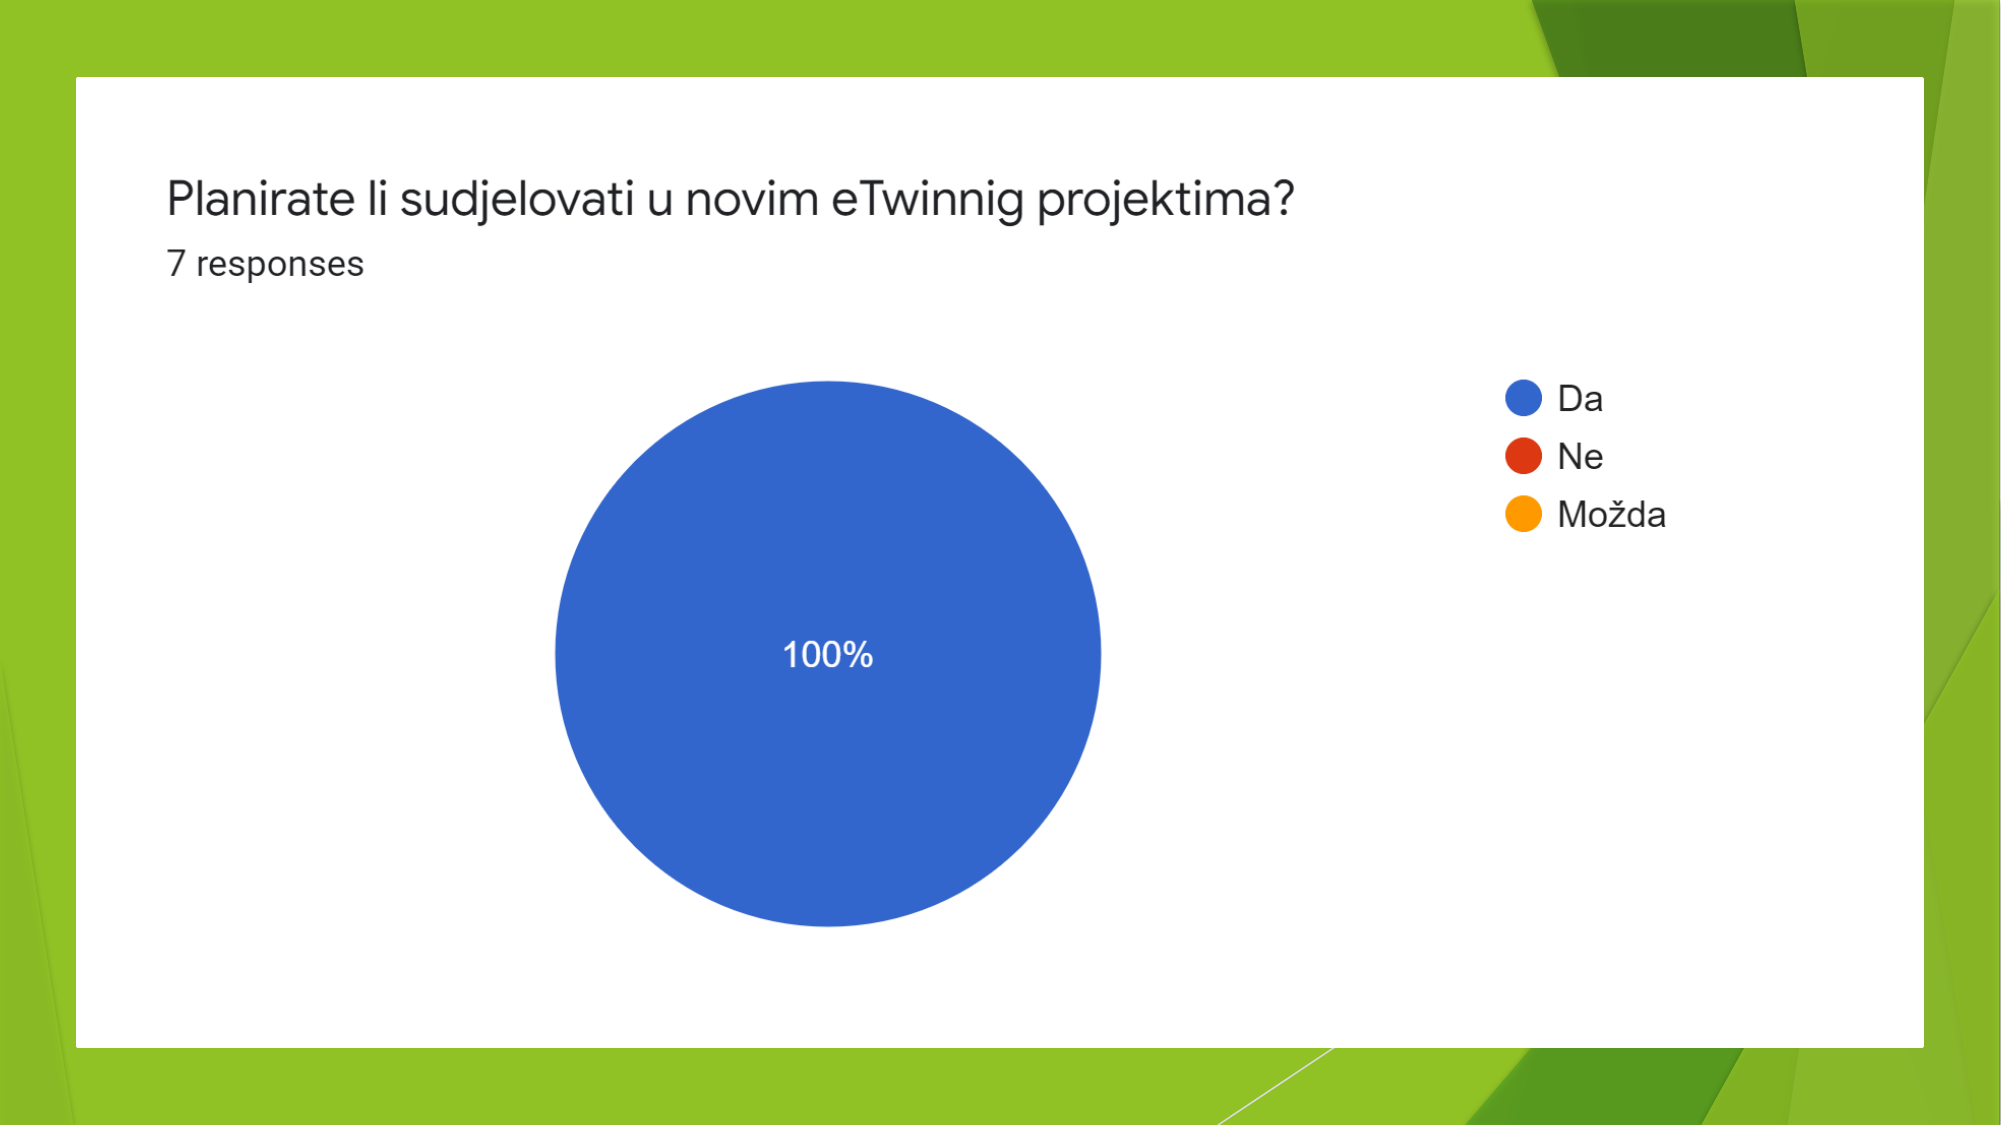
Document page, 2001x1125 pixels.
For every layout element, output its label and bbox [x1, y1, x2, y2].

text_box [0, 0, 2000, 1125]
list [92, 93, 1908, 1032]
